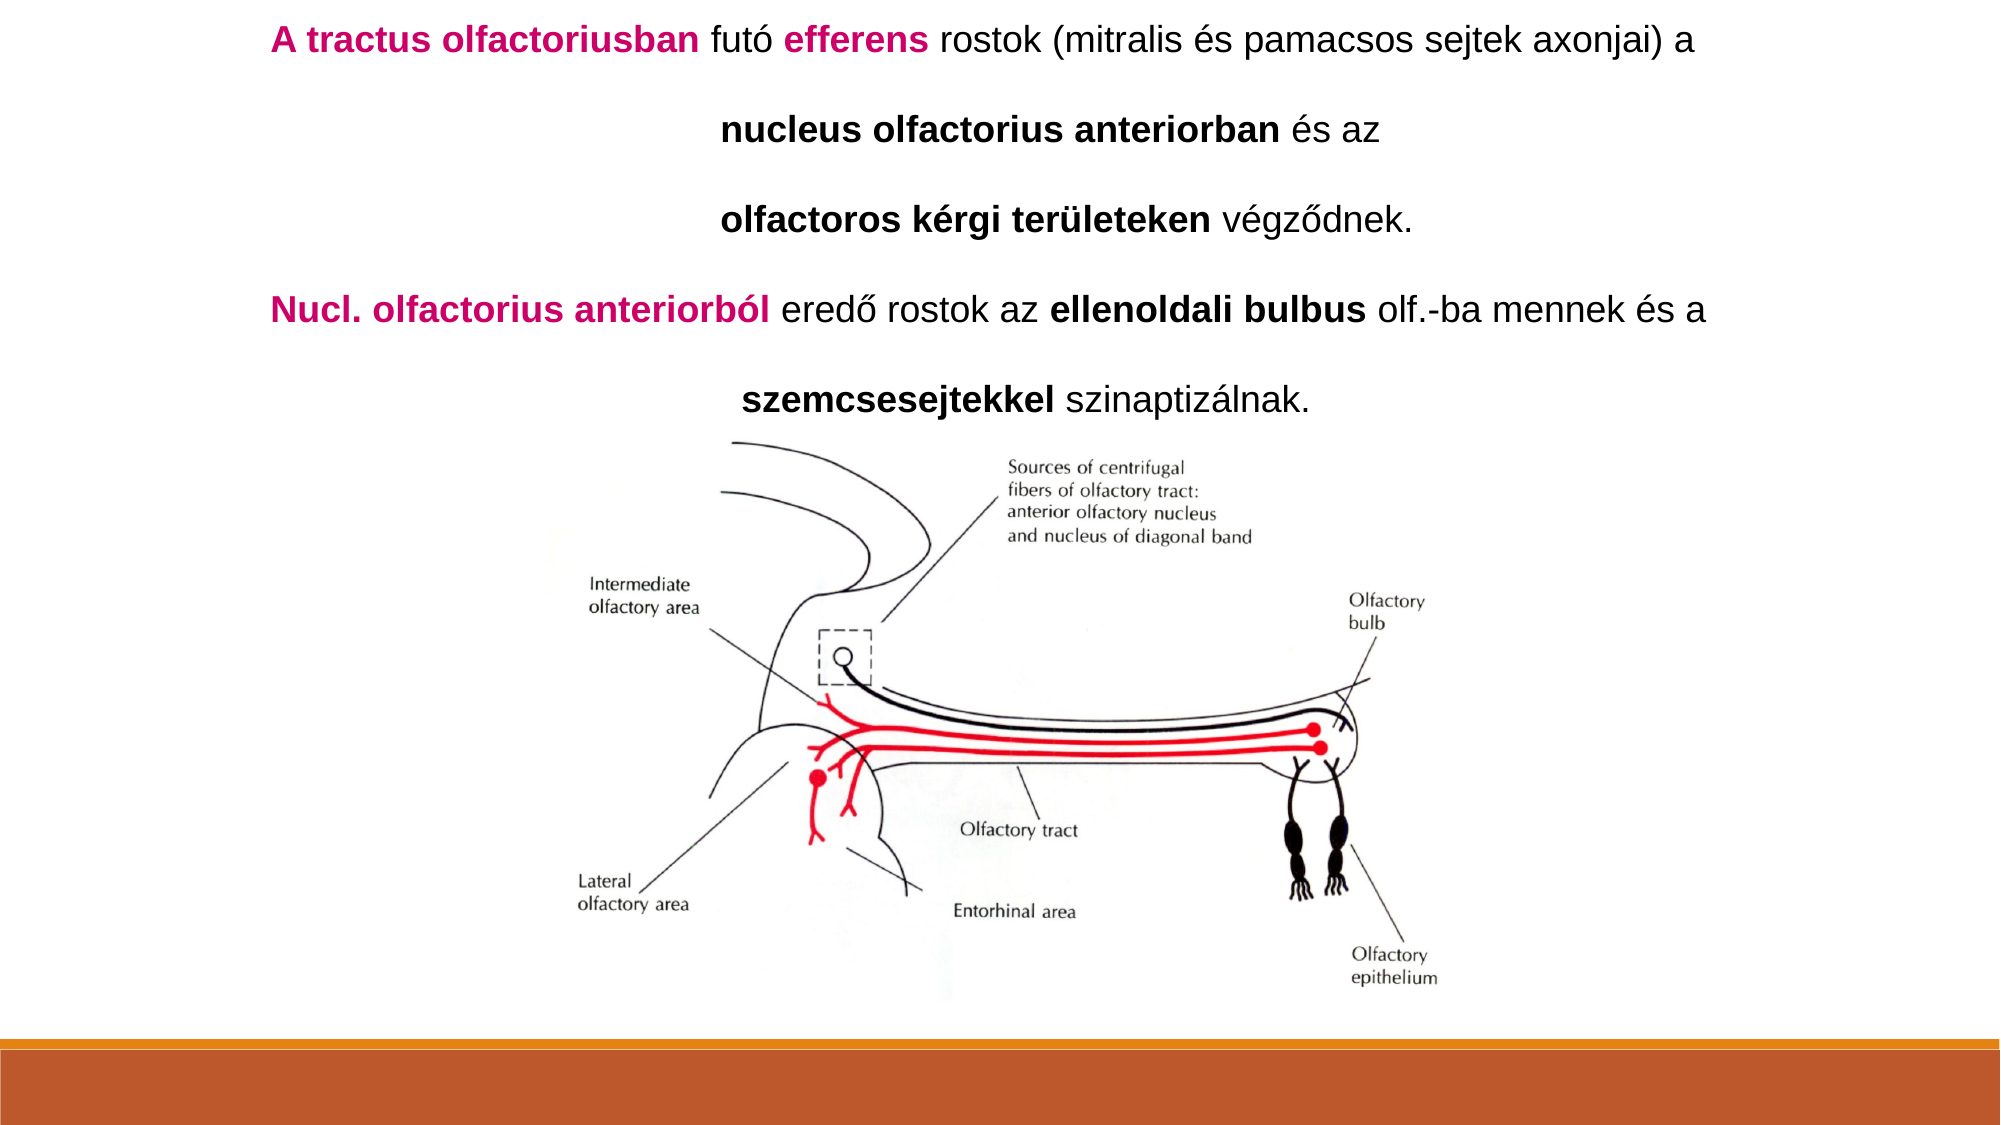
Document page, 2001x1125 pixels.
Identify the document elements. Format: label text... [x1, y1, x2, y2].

picture [546, 410, 1479, 1018]
text_box A tractus olfactoriusban futó efferens rostok (mitralis és pamacsos sejtek axonjai) a nucleus olfactorius anteriorban és az olfactoros kérgi területeken végződnek. Nucl. olfactorius anteriorból eredő rostok az ellenoldali bulbus olf.-ba mennek és a szemcsesejtekkel szinaptizálnak. [255, 7, 1732, 427]
